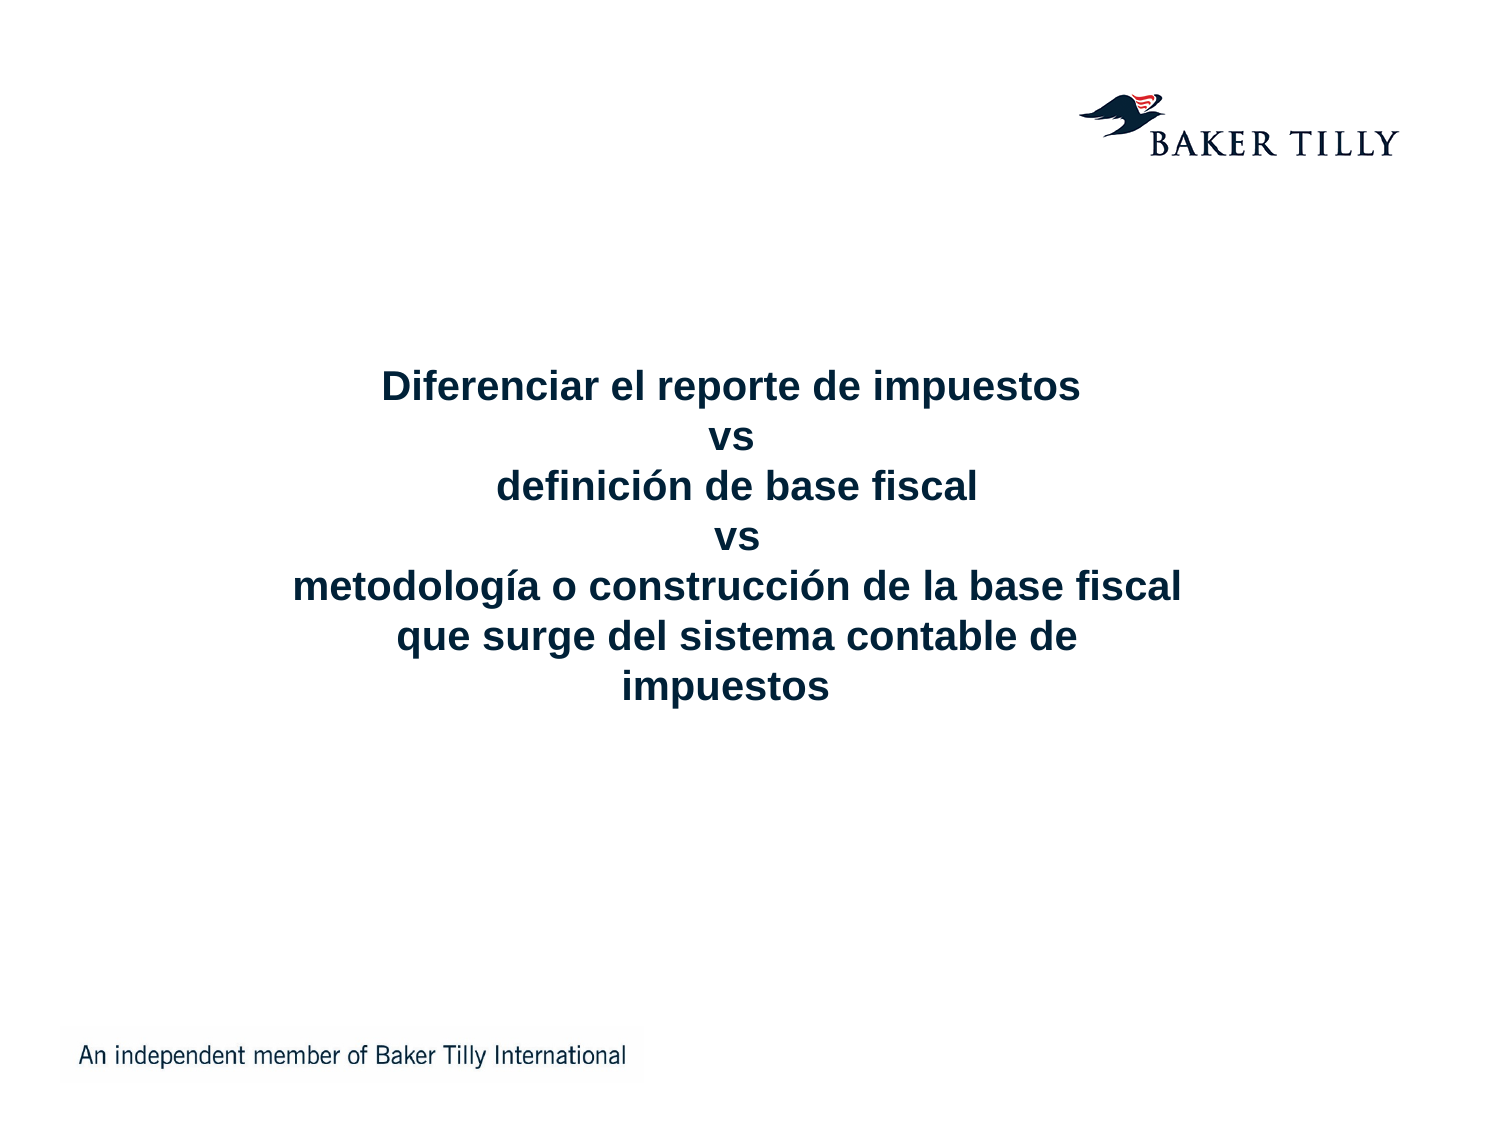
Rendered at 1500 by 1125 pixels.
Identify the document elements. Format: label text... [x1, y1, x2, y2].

title Diferenciar el reporte de impuestos vs definición de base fiscal vs metodología o construcción de la base fiscal que surge del sistema contable de impuestos [275, 493, 1199, 575]
picture [1079, 70, 1422, 178]
picture [60, 1026, 644, 1083]
